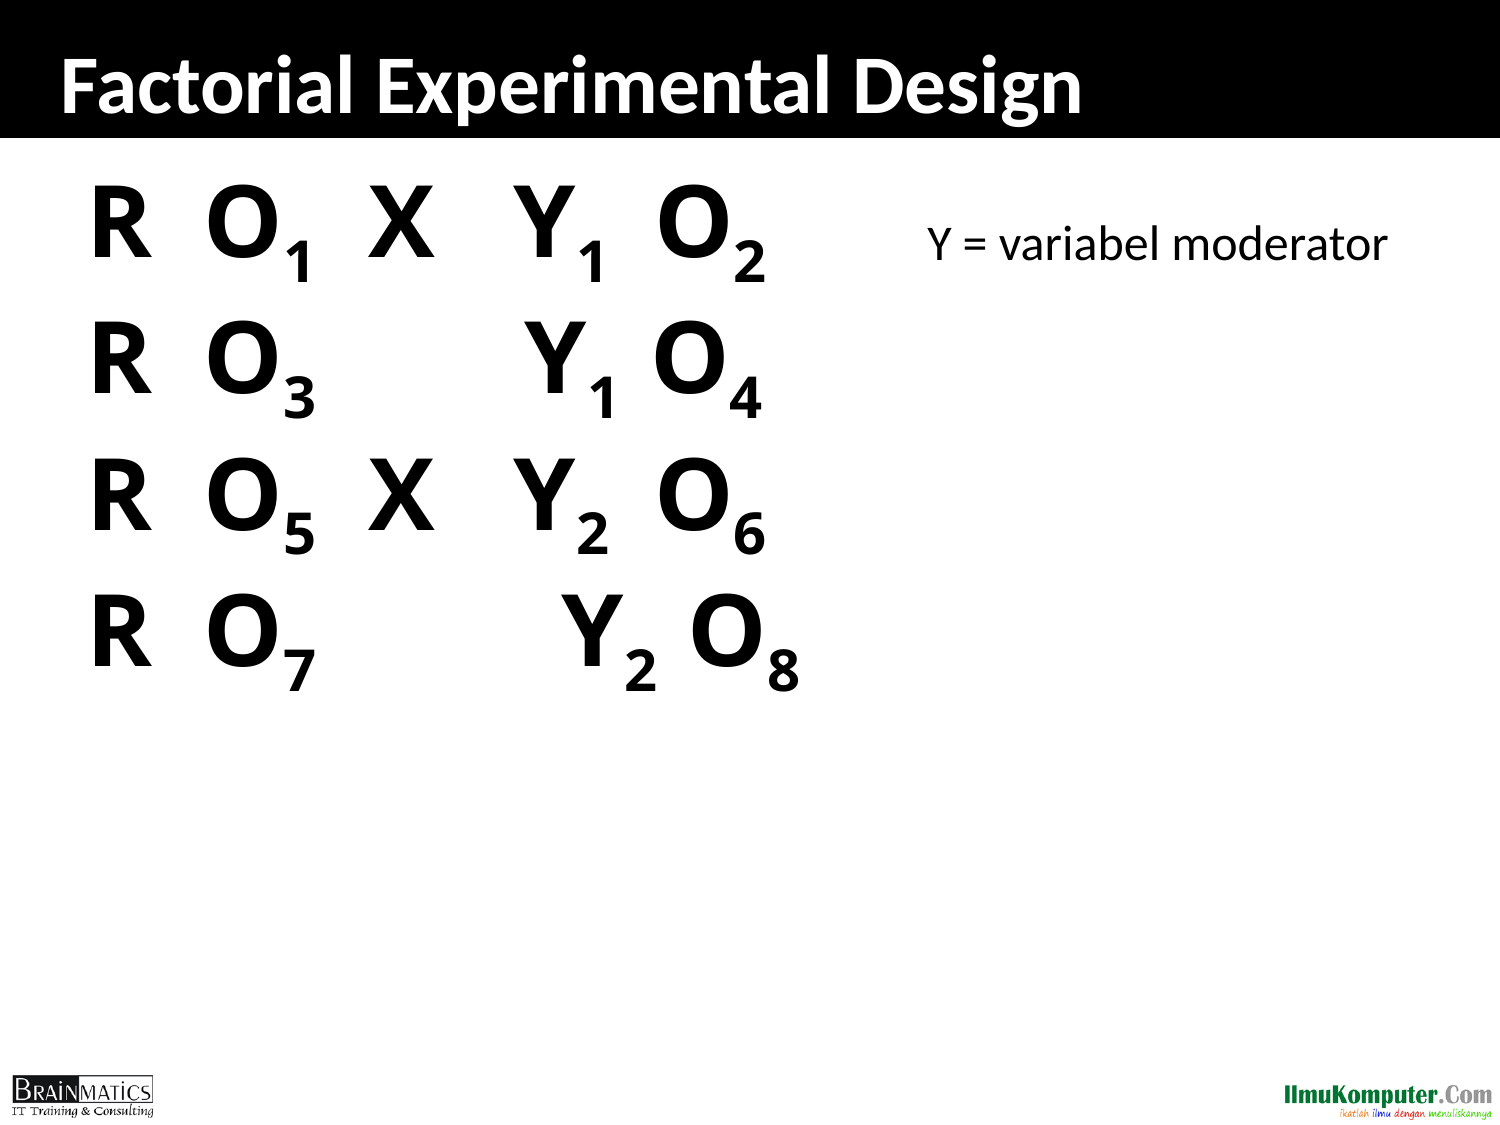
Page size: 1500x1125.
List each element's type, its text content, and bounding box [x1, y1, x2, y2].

title Factorial Experimental Design [45, 30, 1451, 138]
text_box Y = variabel moderator [913, 203, 1475, 398]
text_box R O1 X Y1 O2 R O3 Y1 O4 R O5 X Y2 O6 R O7 Y2 O8 [71, 149, 913, 711]
picture [12, 1075, 153, 1118]
picture [1275, 1080, 1500, 1125]
